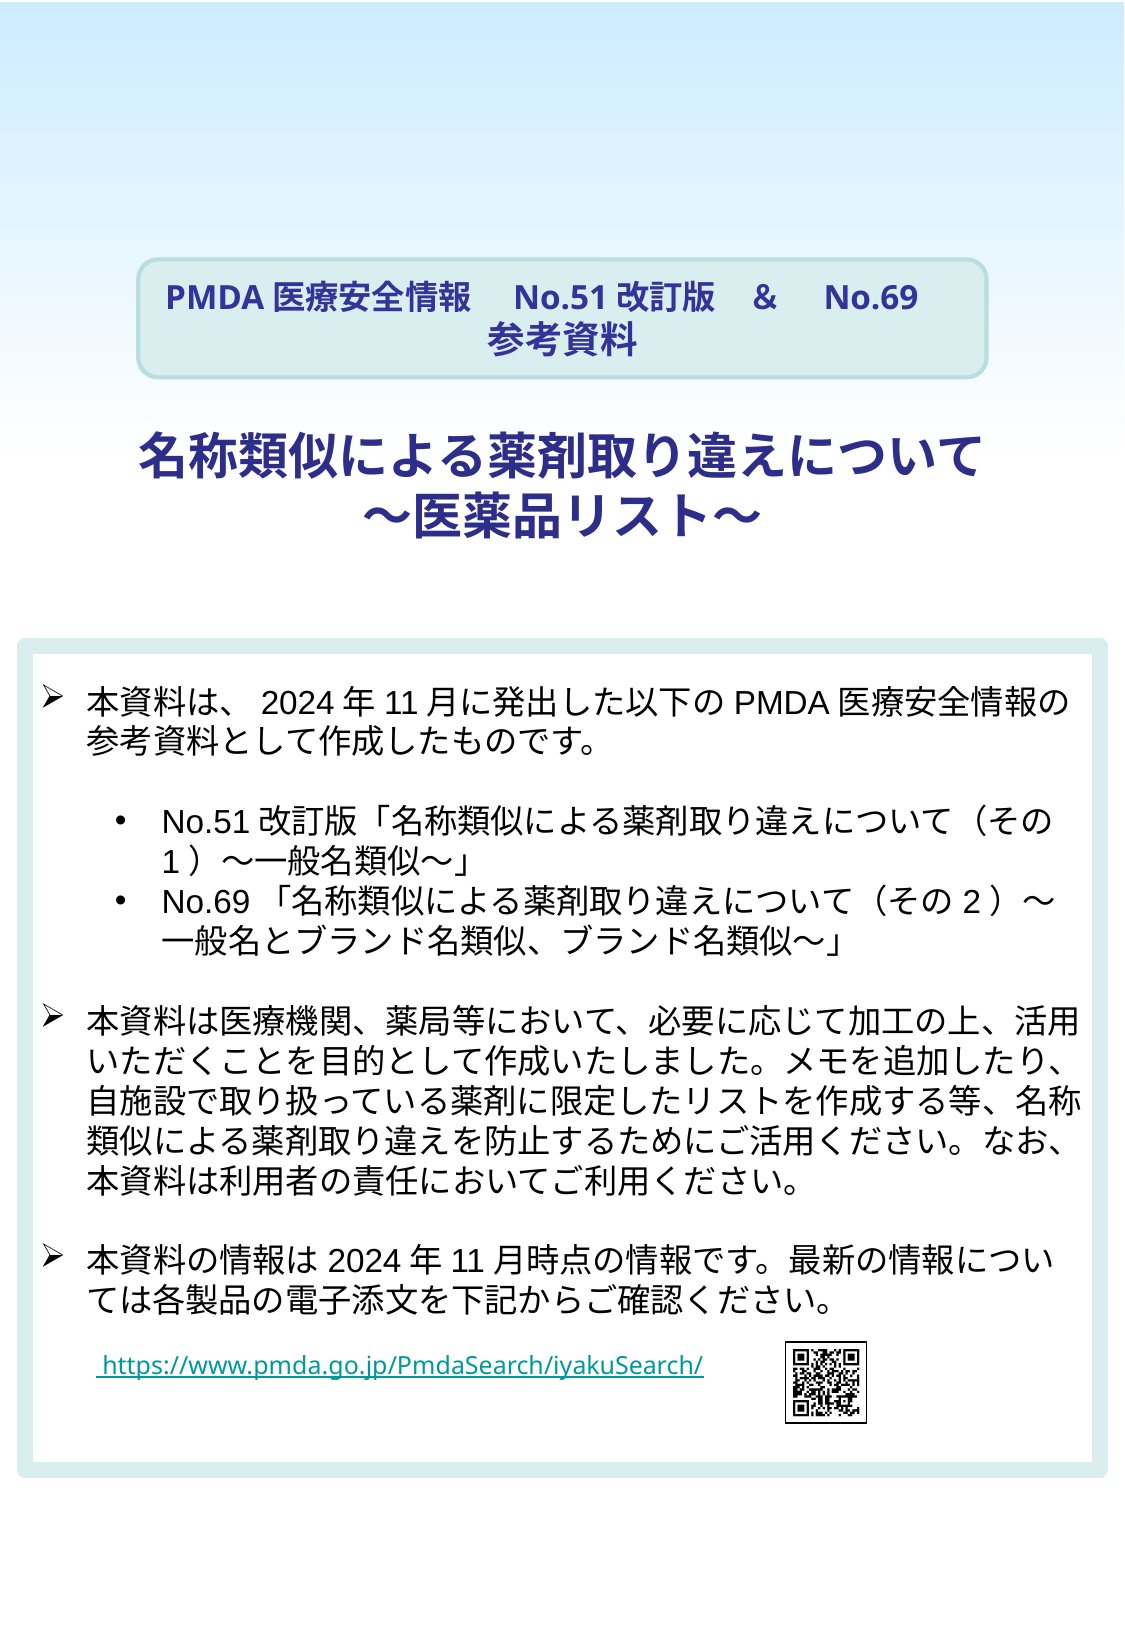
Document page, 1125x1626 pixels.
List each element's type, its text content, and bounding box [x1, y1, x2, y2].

text_box 本資料は、2024年11月に発出した以下のPMDA医療安全情報の参考資料として作成したものです。 No.51改訂版「名称類似による薬剤取り違えについて（その1）～一般名類似～」 No.69「名称類似による薬剤取り違えについて（その2）～一般名とブランド名類似、ブランド名類似～」 本資料は医療機関、薬局等において、必要に応じて加工の上、活用いただくことを目的として作成いたしました。メモを追加したり、自施設で取り扱っている薬剤に限定したリストを作成する等、名称類似による薬剤取り違えを防止するためにご活用ください。なお、本資料は利用者の責任においてご利用ください。 本資料の情報は2024年11月時点の情報です。最新の情報については各製品の電子添文を下記からご確認ください。 https://www.pmda.go.jp/PmdaSearch/iyakuSearch/ [25, 673, 1100, 1391]
text_box 名称類似による薬剤取り違えについて ～医薬品リスト～ [79, 417, 1046, 553]
text_box [23, 644, 1102, 1472]
picture [785, 1342, 867, 1423]
text_box PMDA医療安全情報 No.51改訂版 ＆ No.69 参考資料 [136, 257, 989, 380]
